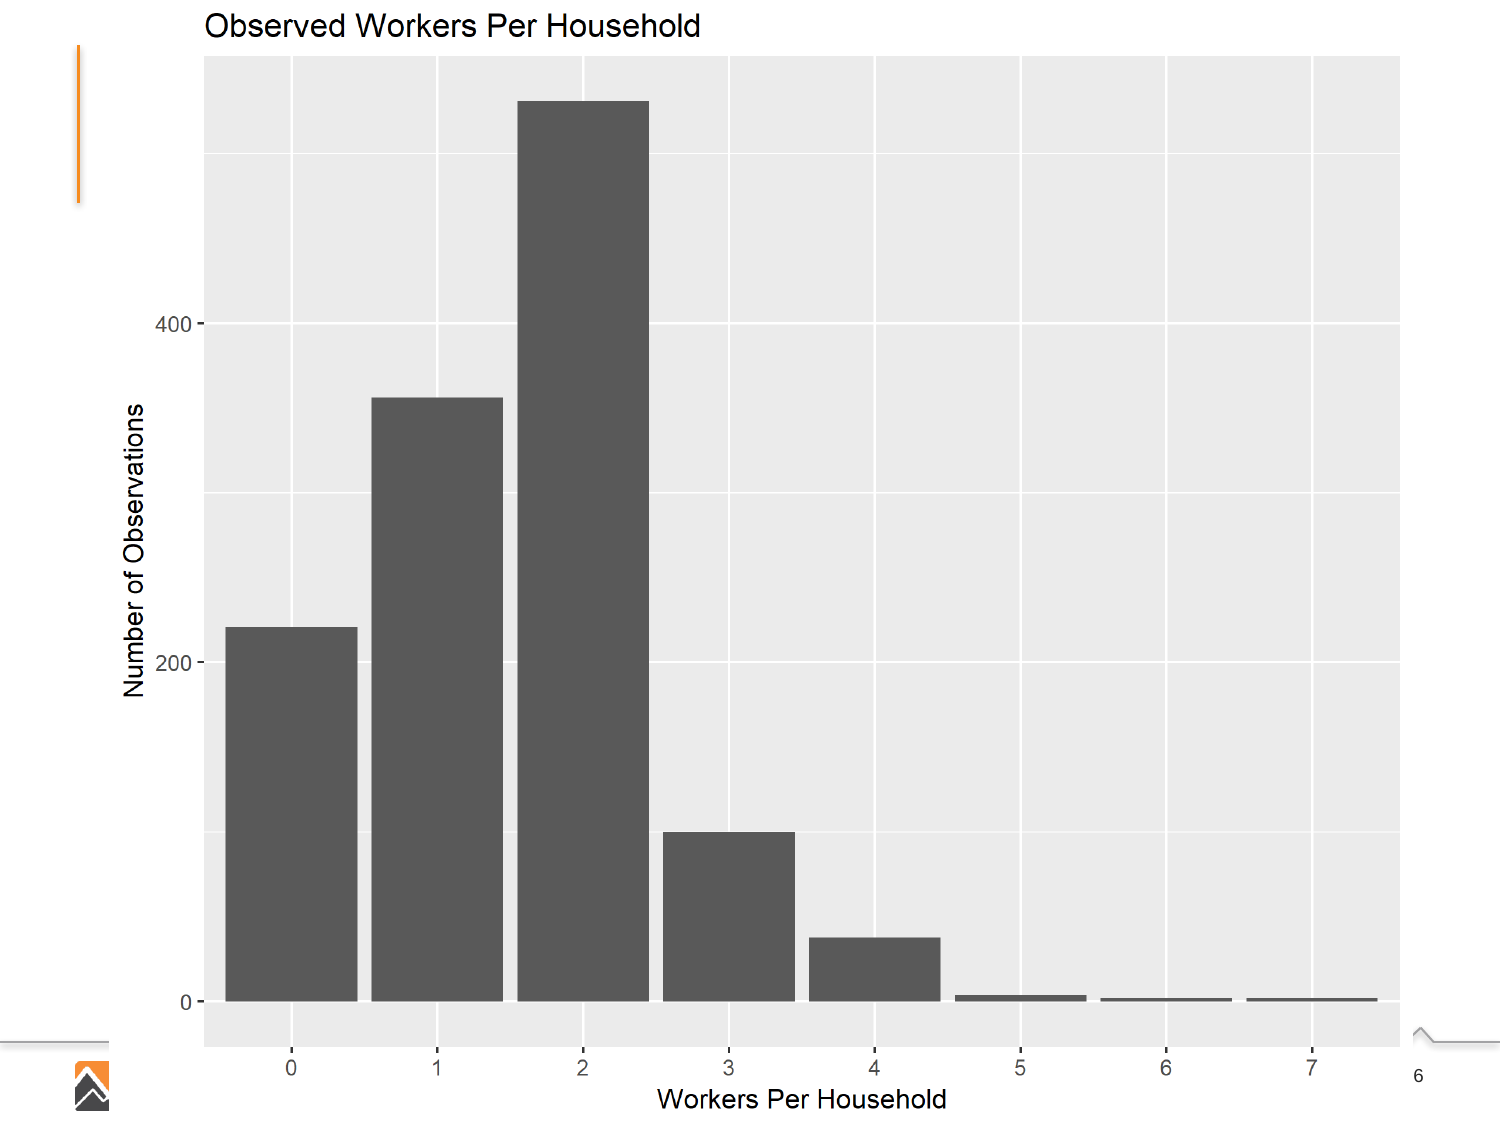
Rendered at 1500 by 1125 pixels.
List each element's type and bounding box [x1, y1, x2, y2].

picture [109, 0, 1413, 1125]
